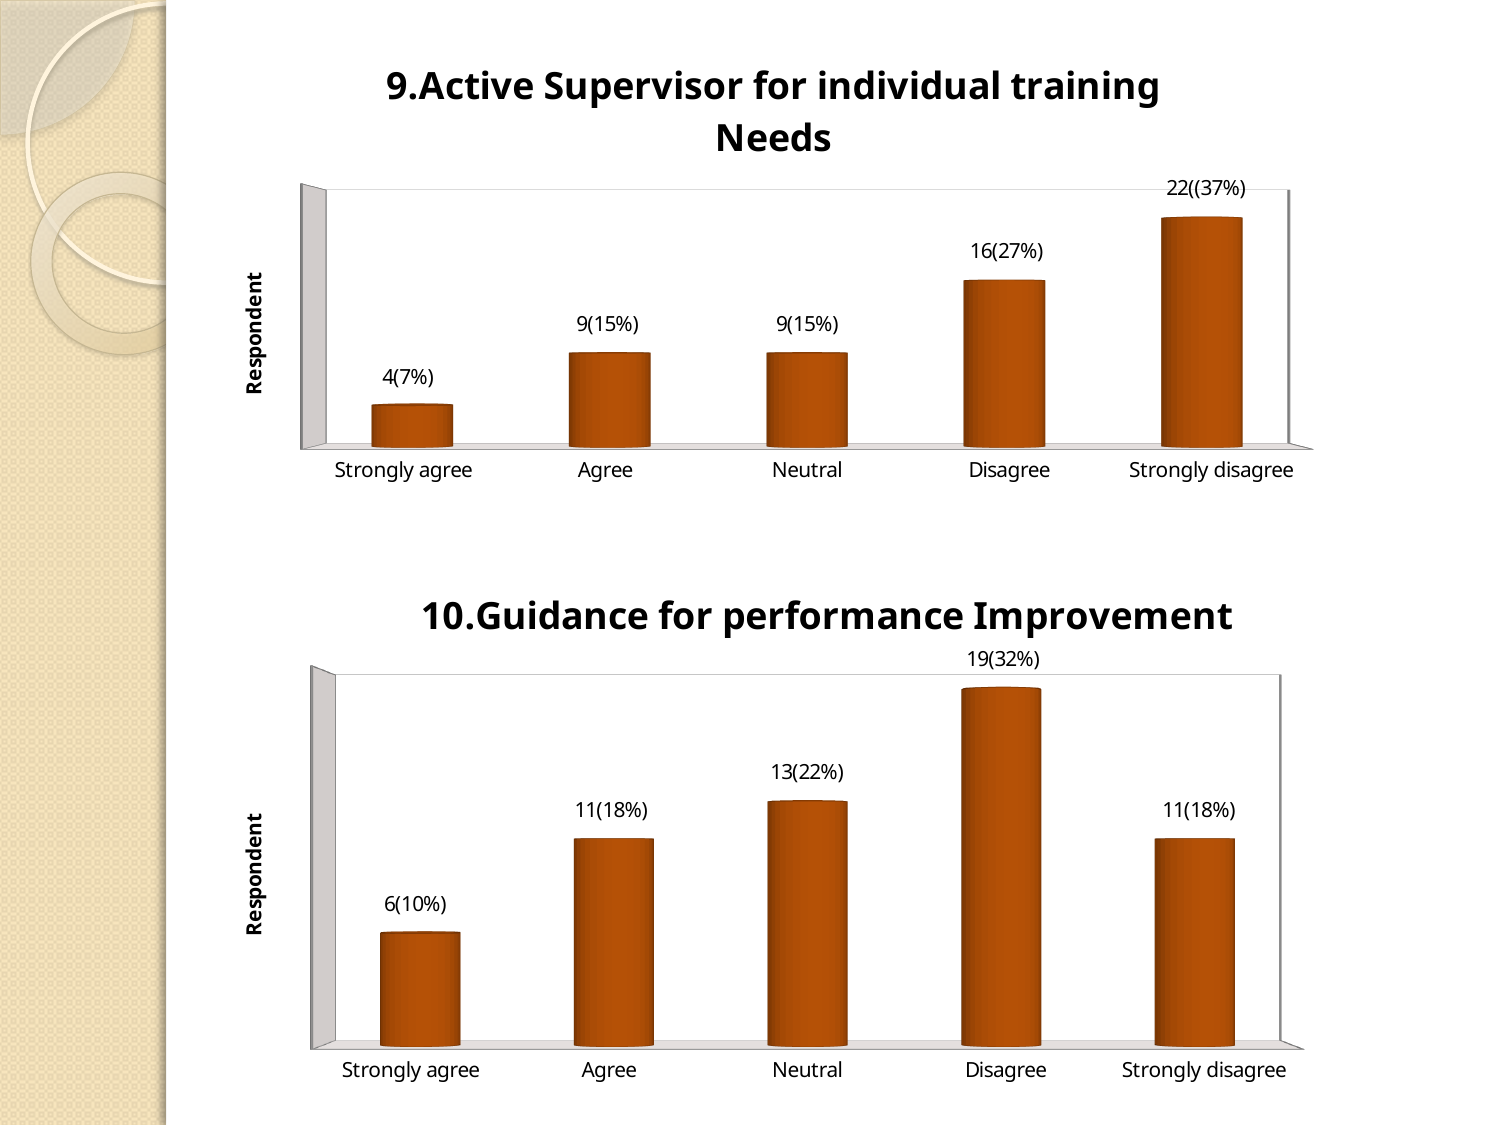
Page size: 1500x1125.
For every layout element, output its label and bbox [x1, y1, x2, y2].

chart [206, 562, 1341, 1095]
chart [206, 30, 1341, 493]
